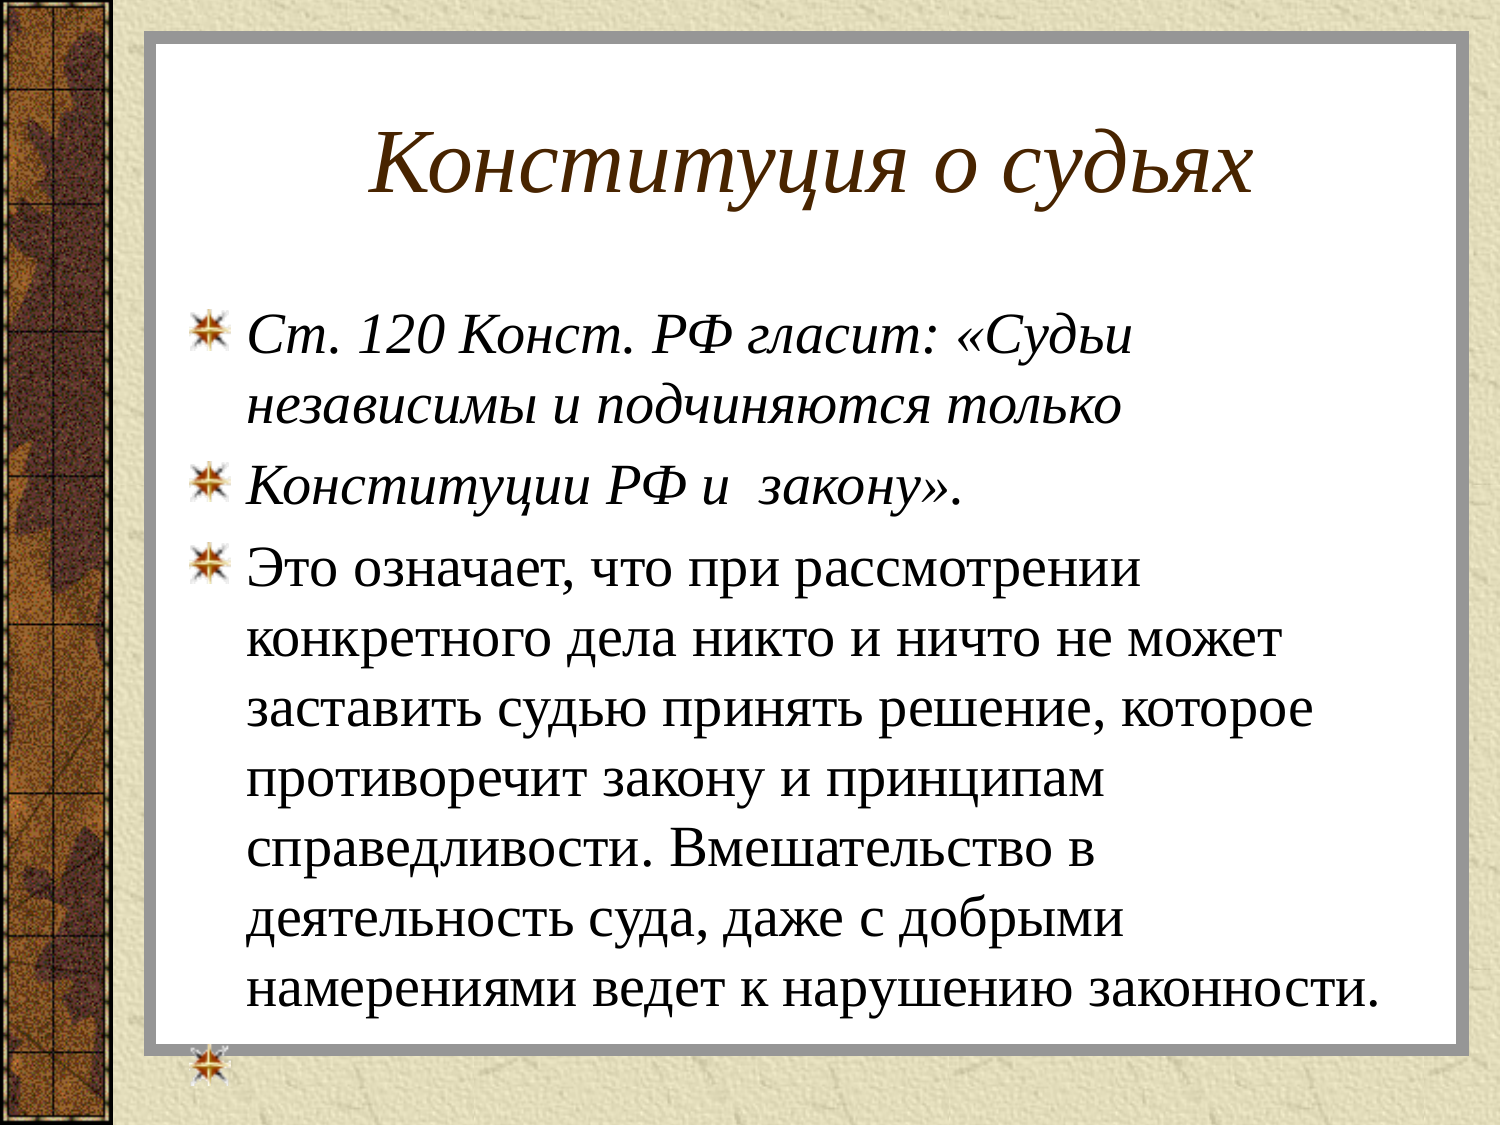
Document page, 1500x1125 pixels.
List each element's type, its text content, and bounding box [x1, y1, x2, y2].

picture [0, 0, 1500, 1125]
title Конституция о судьях [174, 62, 1451, 251]
list Ст. 120 Конст. РФ гласит: «Судьи независимы и подчиняются только Конституции РФ и закону». Это означает, что при рассмотрении конкретного дела никто и ничто не может заставить судью принять решение, которое противоречит закону и принципам справедливости. Вмешательство в деятельность суда, даже с добрыми намерениями ведет к нарушению законности. [174, 287, 1451, 963]
